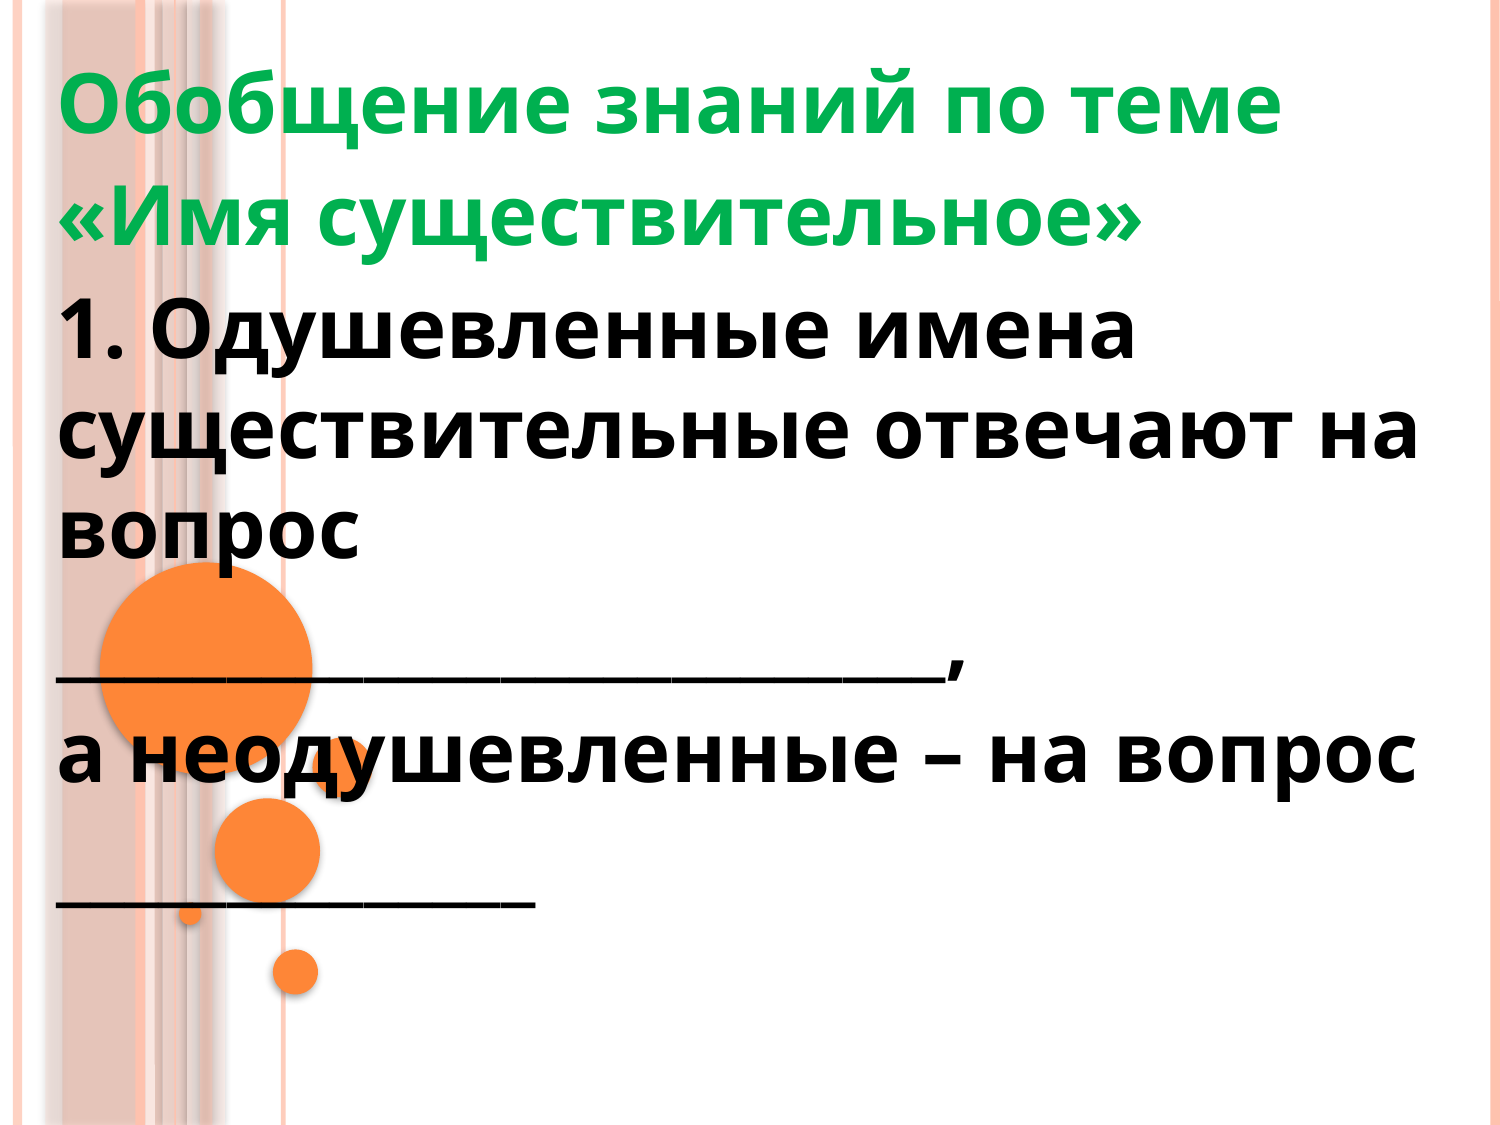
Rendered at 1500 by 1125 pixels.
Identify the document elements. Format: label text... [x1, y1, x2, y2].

subtitle Обобщение знаний по теме «Имя существительное» 1. Одушевленные имена существительные отвечают на вопрос __________________________, а неодушевленные – на вопрос ______________ [41, 42, 1471, 1094]
